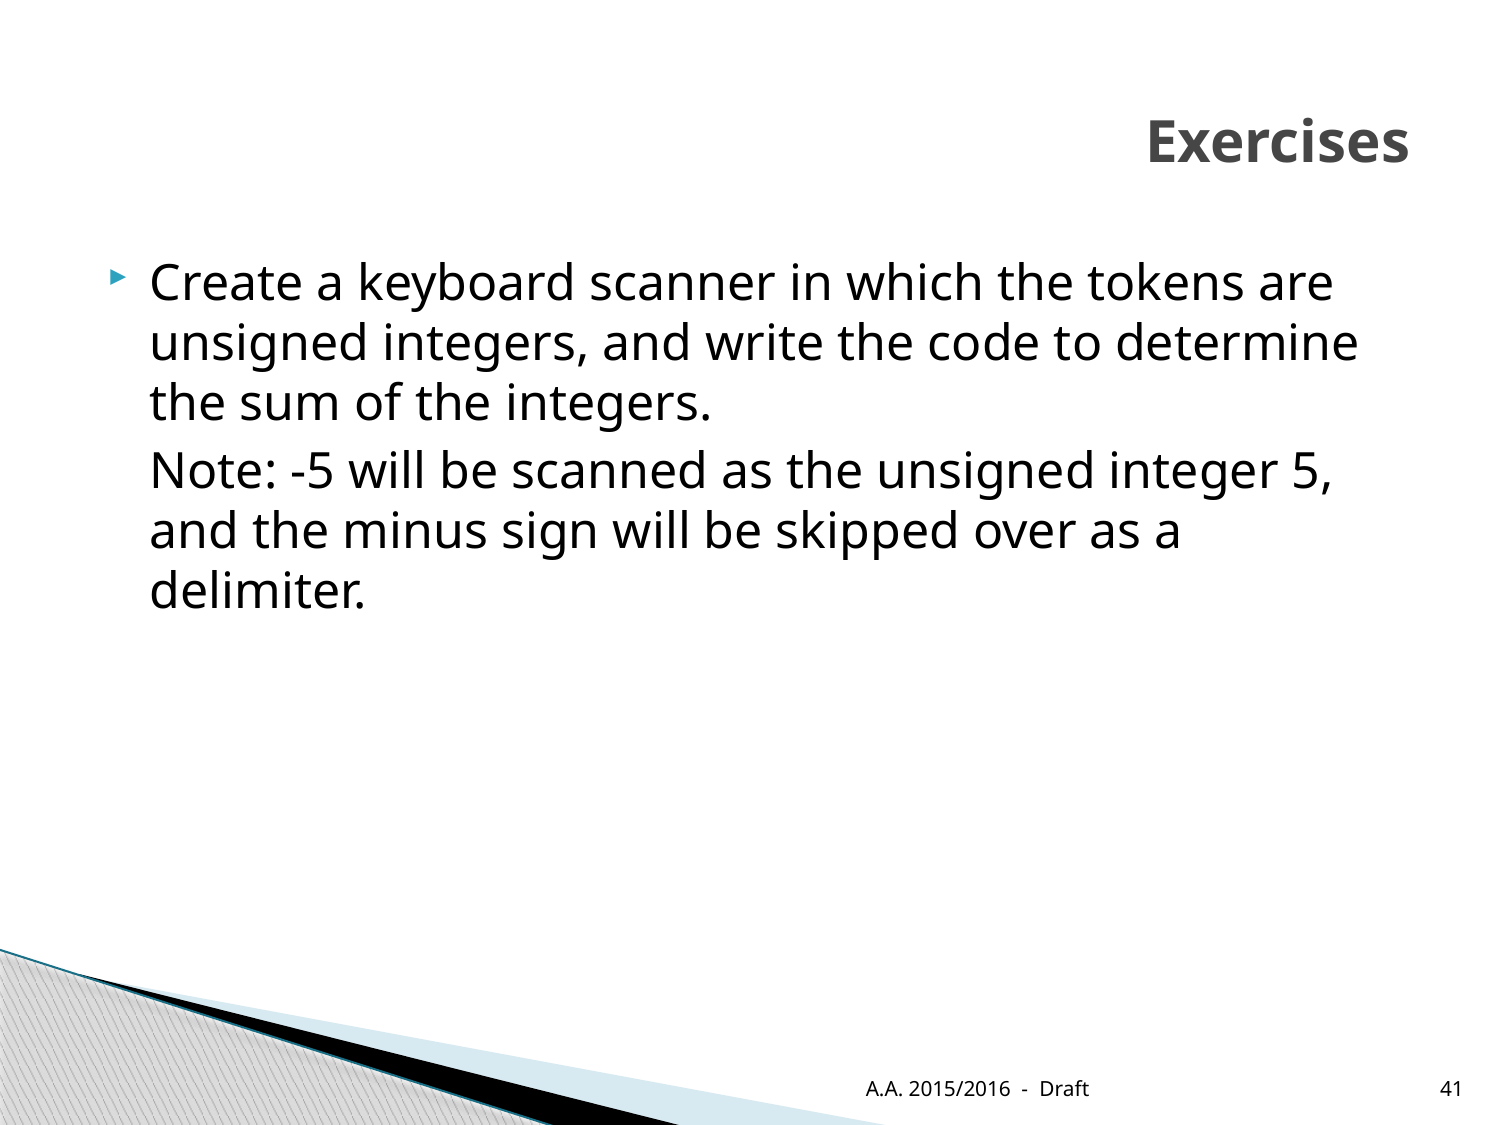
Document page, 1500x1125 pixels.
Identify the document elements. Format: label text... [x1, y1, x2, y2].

footer A.A. 2015/2016 - Draft [718, 1051, 1105, 1112]
slide_number 41 [1418, 1051, 1479, 1112]
title Exercises [75, 45, 1425, 233]
list Create a keyboard scanner in which the tokens are unsigned integers, and write the code to determine the sum of the integers. Note: -5 will be scanned as the unsigned integer 5, and the minus sign will be skipped over as a delimiter. [75, 243, 1425, 986]
